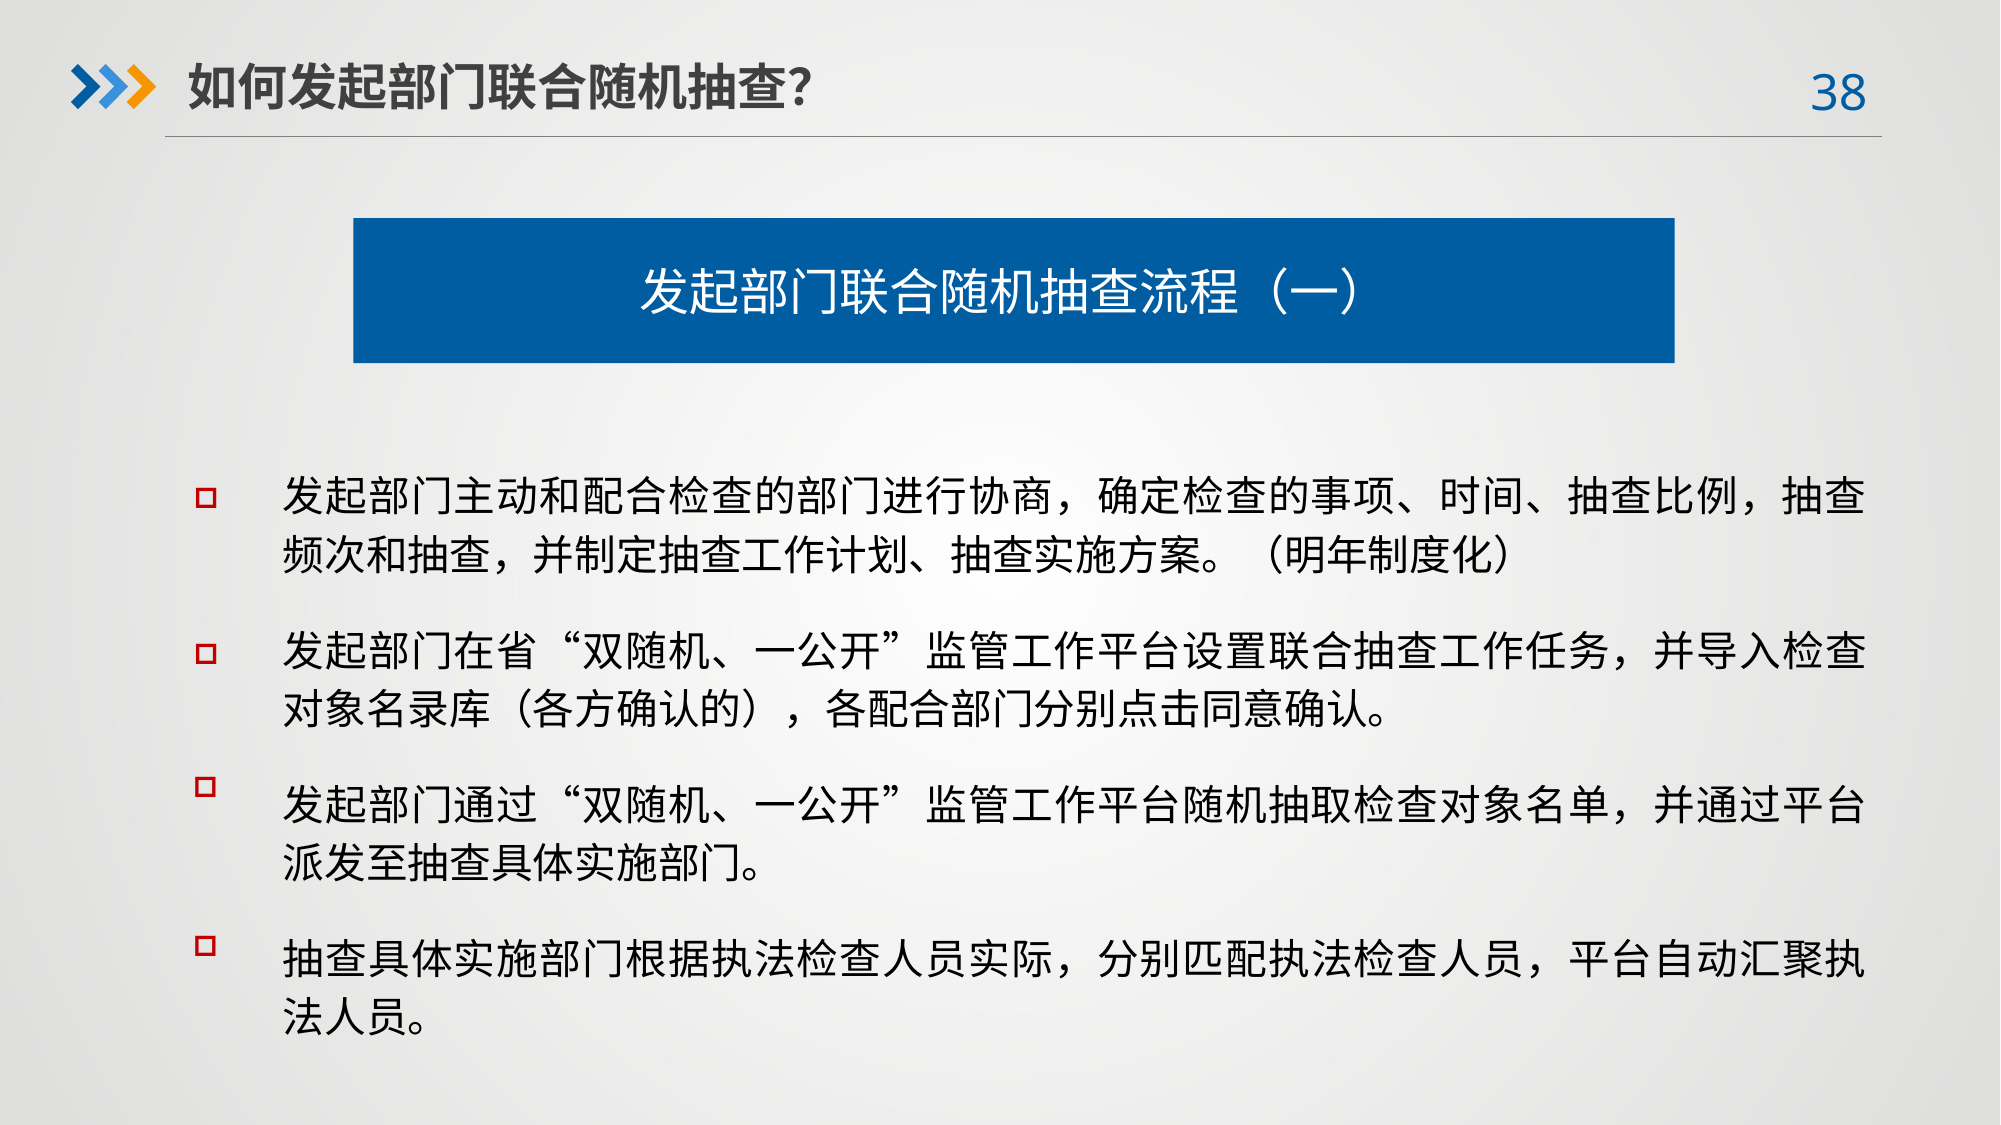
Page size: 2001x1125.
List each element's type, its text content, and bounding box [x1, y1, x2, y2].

text_box □ [178, 907, 264, 973]
text_box □ [178, 615, 265, 680]
text_box □ [178, 748, 264, 813]
text_box 发起部门联合随机抽查流程（一） [351, 216, 1677, 365]
text_box 如何发起部门联合随机抽查？ [187, 43, 1367, 127]
text_box 发起部门主动和配合检查的部门进行协商，确定检查的事项、时间、抽查比例，抽查频次和抽查，并制定抽查工作计划、抽查实施方案。（明年制度化） 发起部门在省“双随机、一公开”监管工作平台设置联合抽查工作任务，并导入检查对象名录库（各方确认的），各配合部门分别点击同意确认。 发起部门通过“双随机、一公开”监管工作平台随机抽取检查对象名单，并通过平台派发至抽查具体实施部门。 抽查具体实施部门根据执法检查人员实际，分别匹配执法检查人员，平台自动汇聚执法人员。 [267, 454, 1882, 1049]
text_box □ [178, 459, 265, 524]
picture [0, 0, 2001, 1125]
